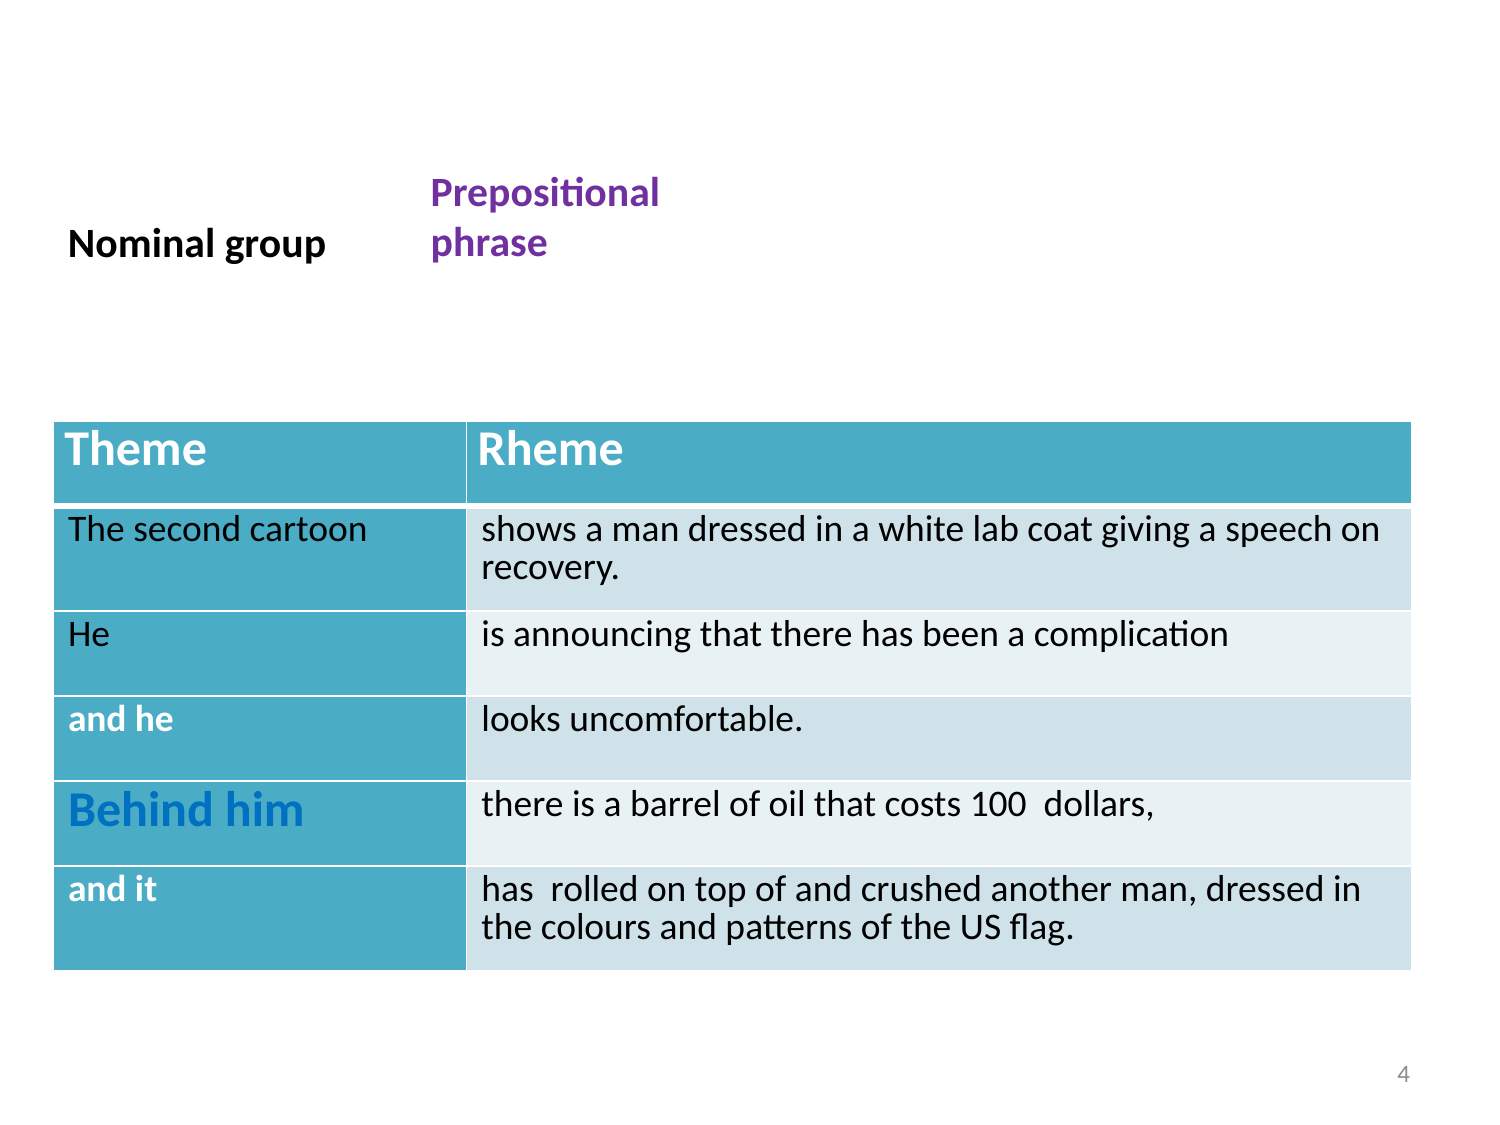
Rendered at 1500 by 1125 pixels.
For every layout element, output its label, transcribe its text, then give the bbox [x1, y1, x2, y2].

table_cell He [54, 612, 466, 695]
table_cell and he [54, 697, 466, 780]
table_cell there is a barrel of oil that costs 100 dollars, [467, 782, 1411, 865]
text_box Prepositional phrase [415, 157, 735, 273]
table_cell looks uncomfortable. [467, 697, 1411, 780]
table_cell Behind him [54, 782, 466, 865]
table_cell and it [54, 867, 466, 970]
table_cell is announcing that there has been a complication [467, 612, 1411, 695]
table_header Theme [54, 422, 466, 503]
table_header Rheme [467, 422, 1411, 503]
table_cell The second cartoon [54, 509, 466, 610]
table_cell shows a man dressed in a white lab coat giving a speech on recovery. [467, 509, 1411, 610]
table_cell has rolled on top of and crushed another man, dressed in the colours and patterns of the US flag. [467, 867, 1411, 970]
text_box Nominal group [53, 208, 361, 273]
slide_number 4 [1074, 1042, 1425, 1103]
